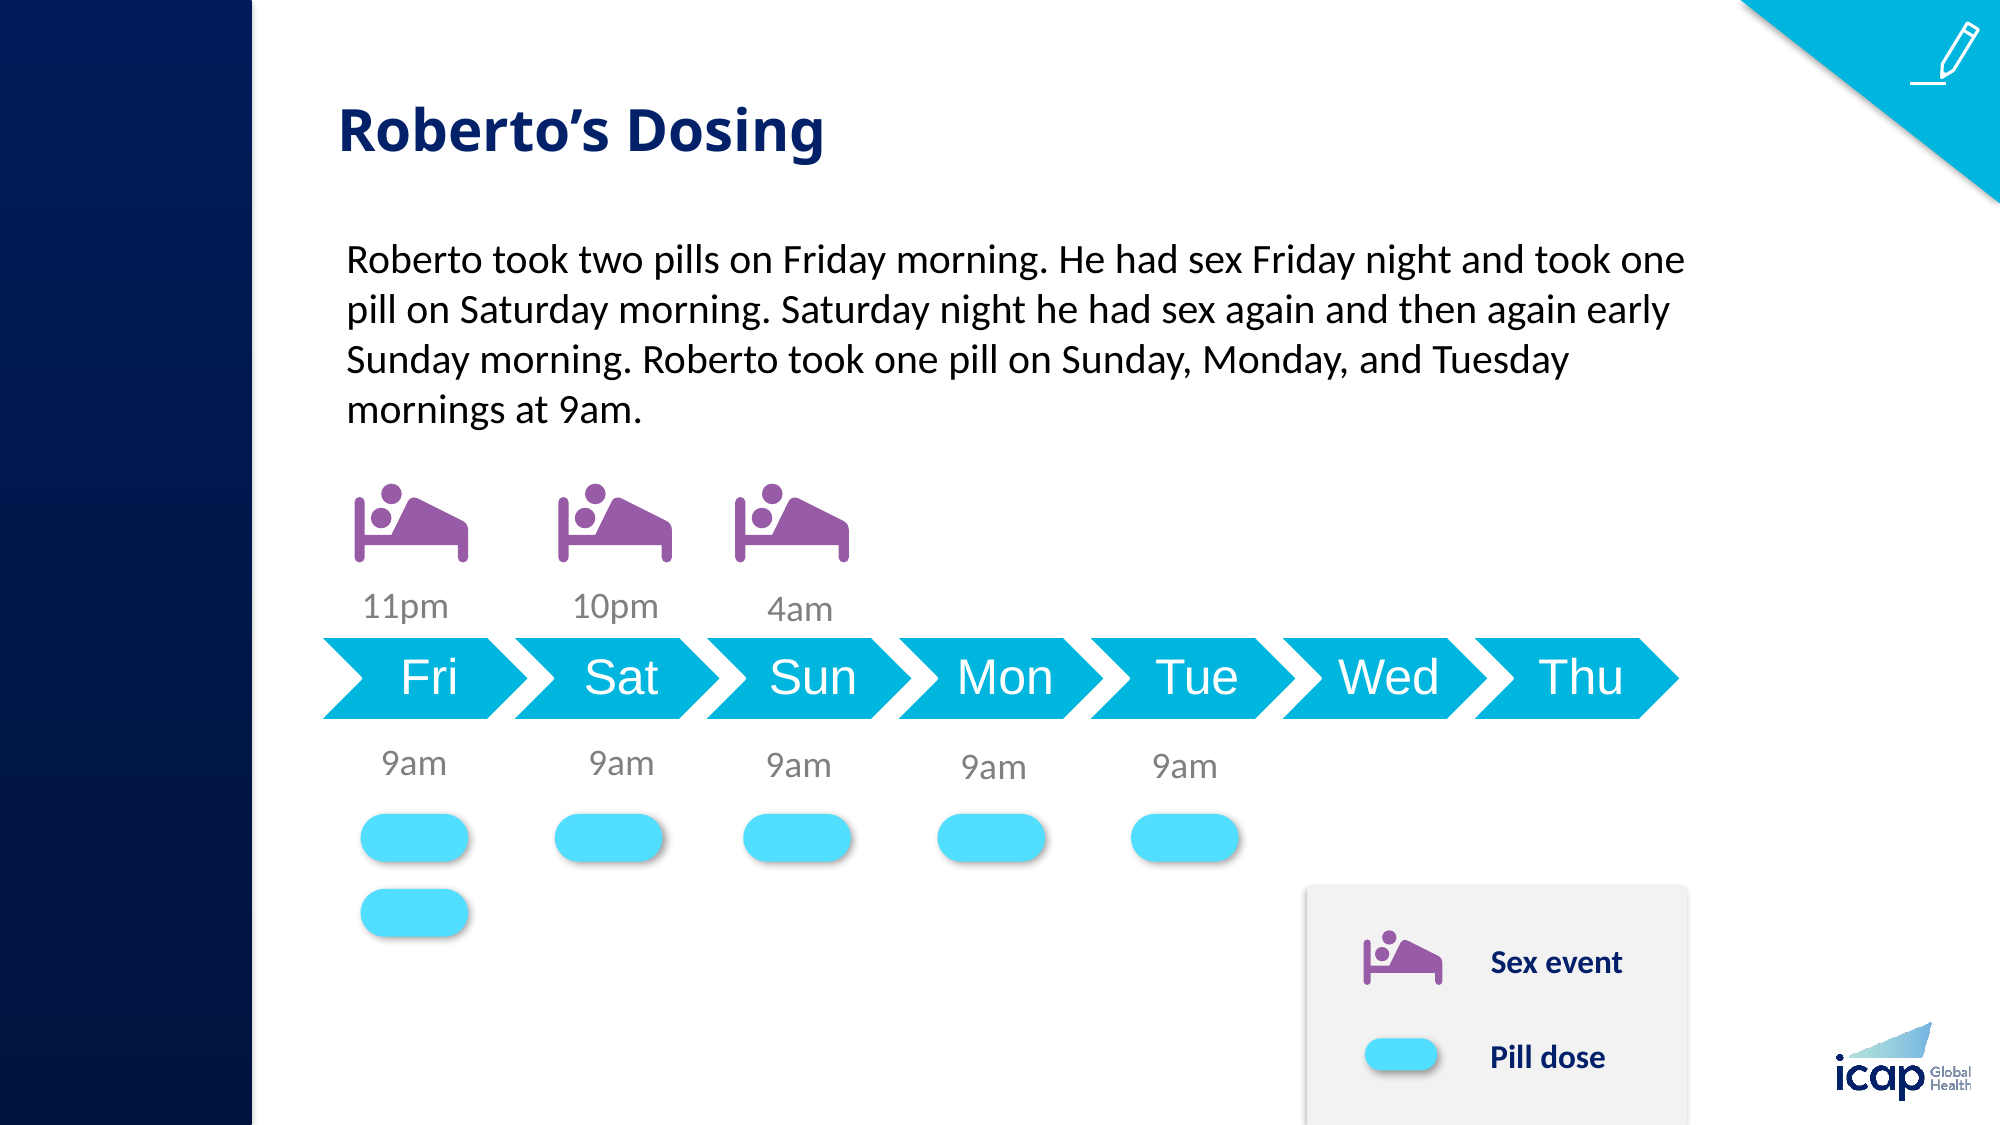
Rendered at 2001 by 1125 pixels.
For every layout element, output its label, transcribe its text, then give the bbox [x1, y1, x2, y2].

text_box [558, 483, 673, 563]
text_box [354, 483, 469, 563]
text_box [1363, 930, 1443, 986]
text_box [1739, 0, 2000, 205]
text_box Pill dose [1475, 1073, 1622, 1083]
picture [1836, 1022, 1971, 1101]
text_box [734, 483, 850, 563]
text_box Roberto took two pills on Friday morning. He had sex Friday night and took one pill on Saturday morning. Saturday night he had sex again and then again early Sunday morning. Roberto took one pill on Sunday, Monday, and Tuesday mornings at 9am. [331, 224, 1741, 439]
text_box [1306, 886, 1688, 1125]
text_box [1909, 22, 1979, 84]
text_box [317, 291, 1683, 1066]
title Roberto’s Dosing [322, 85, 1823, 223]
